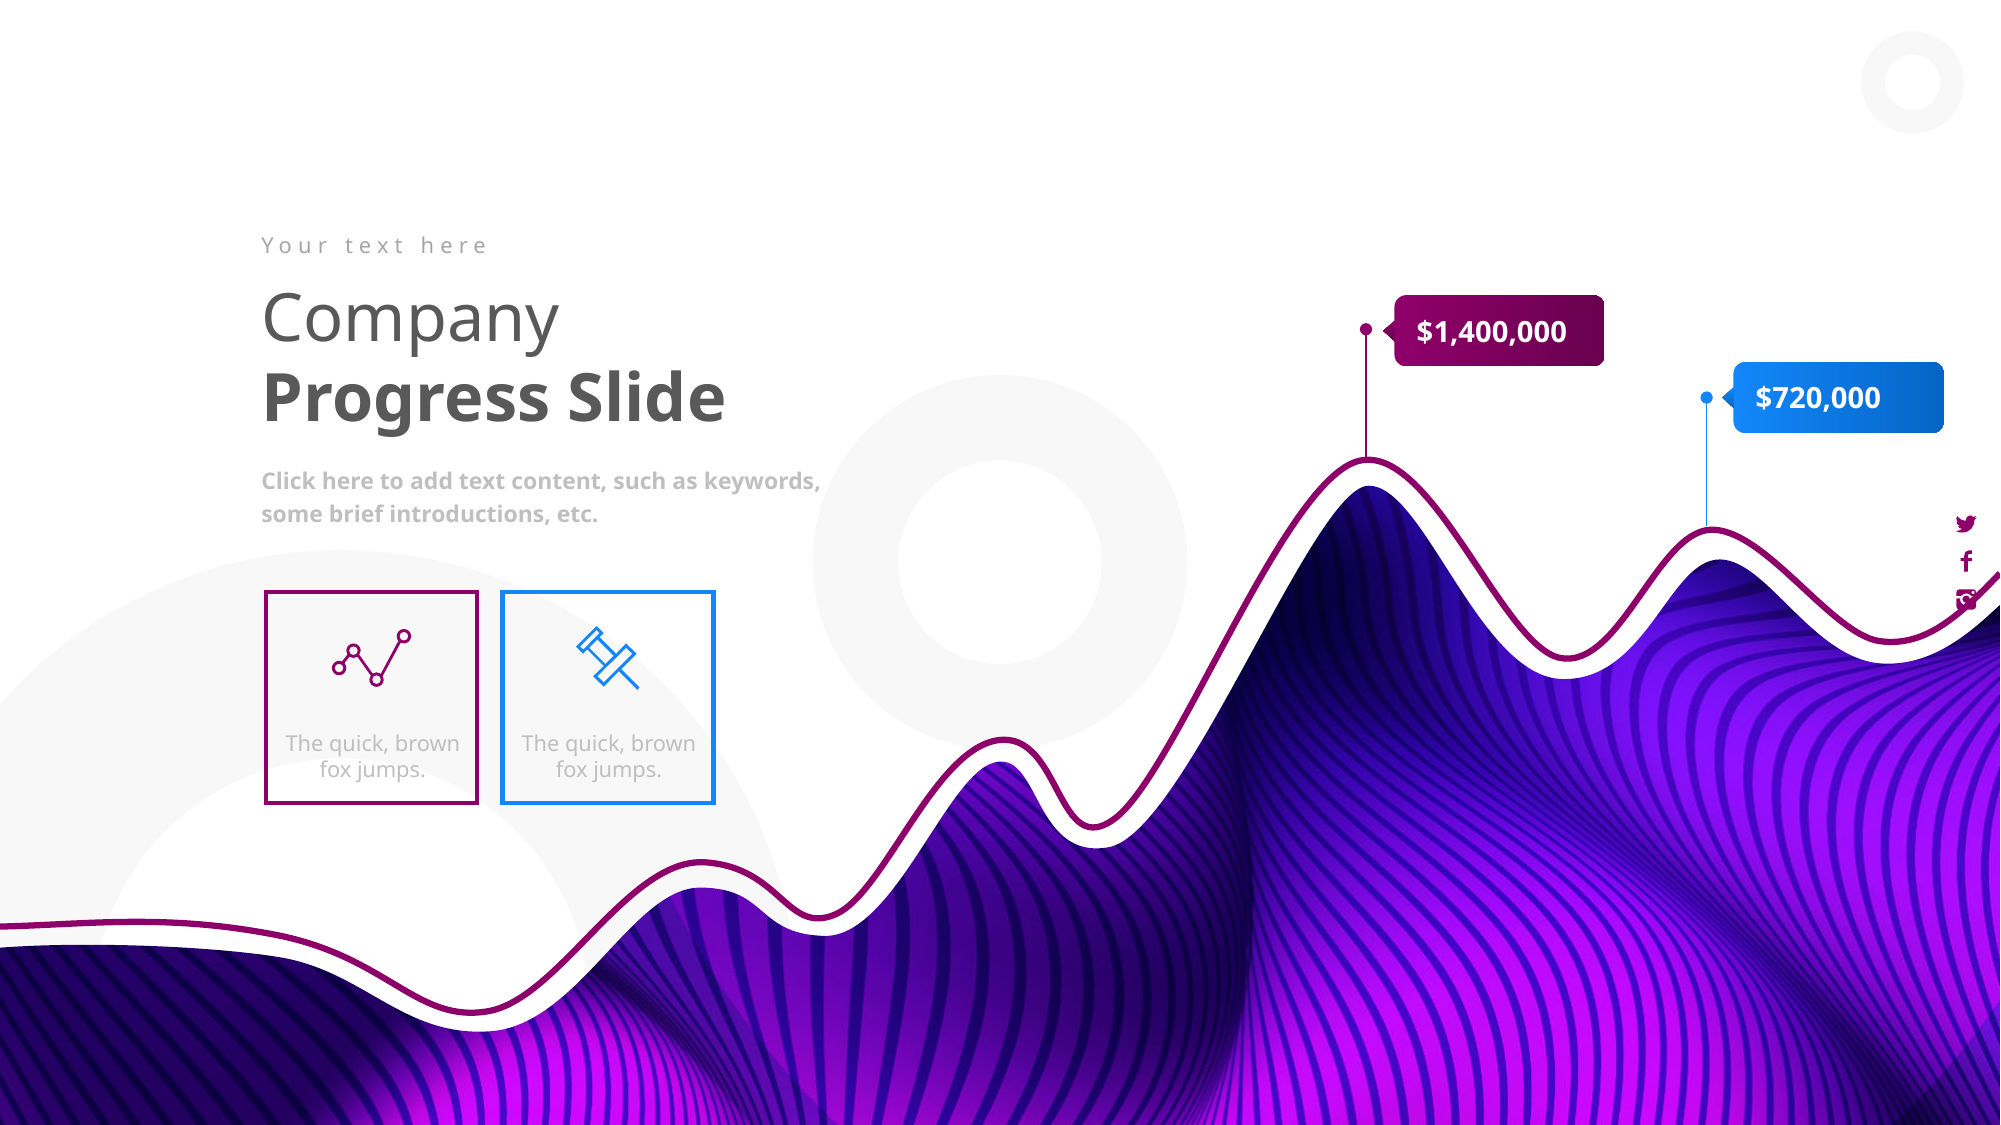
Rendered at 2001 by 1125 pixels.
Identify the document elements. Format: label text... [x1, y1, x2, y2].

picture [0, 485, 2000, 1125]
text_box Company Progress Slide [246, 267, 785, 443]
text_box Click here to add text content, such as keywords, some brief introductions, etc. [246, 454, 851, 485]
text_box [1383, 295, 1605, 367]
text_box Your text here [246, 224, 554, 266]
text_box [1322, 458, 1417, 485]
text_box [1722, 361, 1944, 434]
